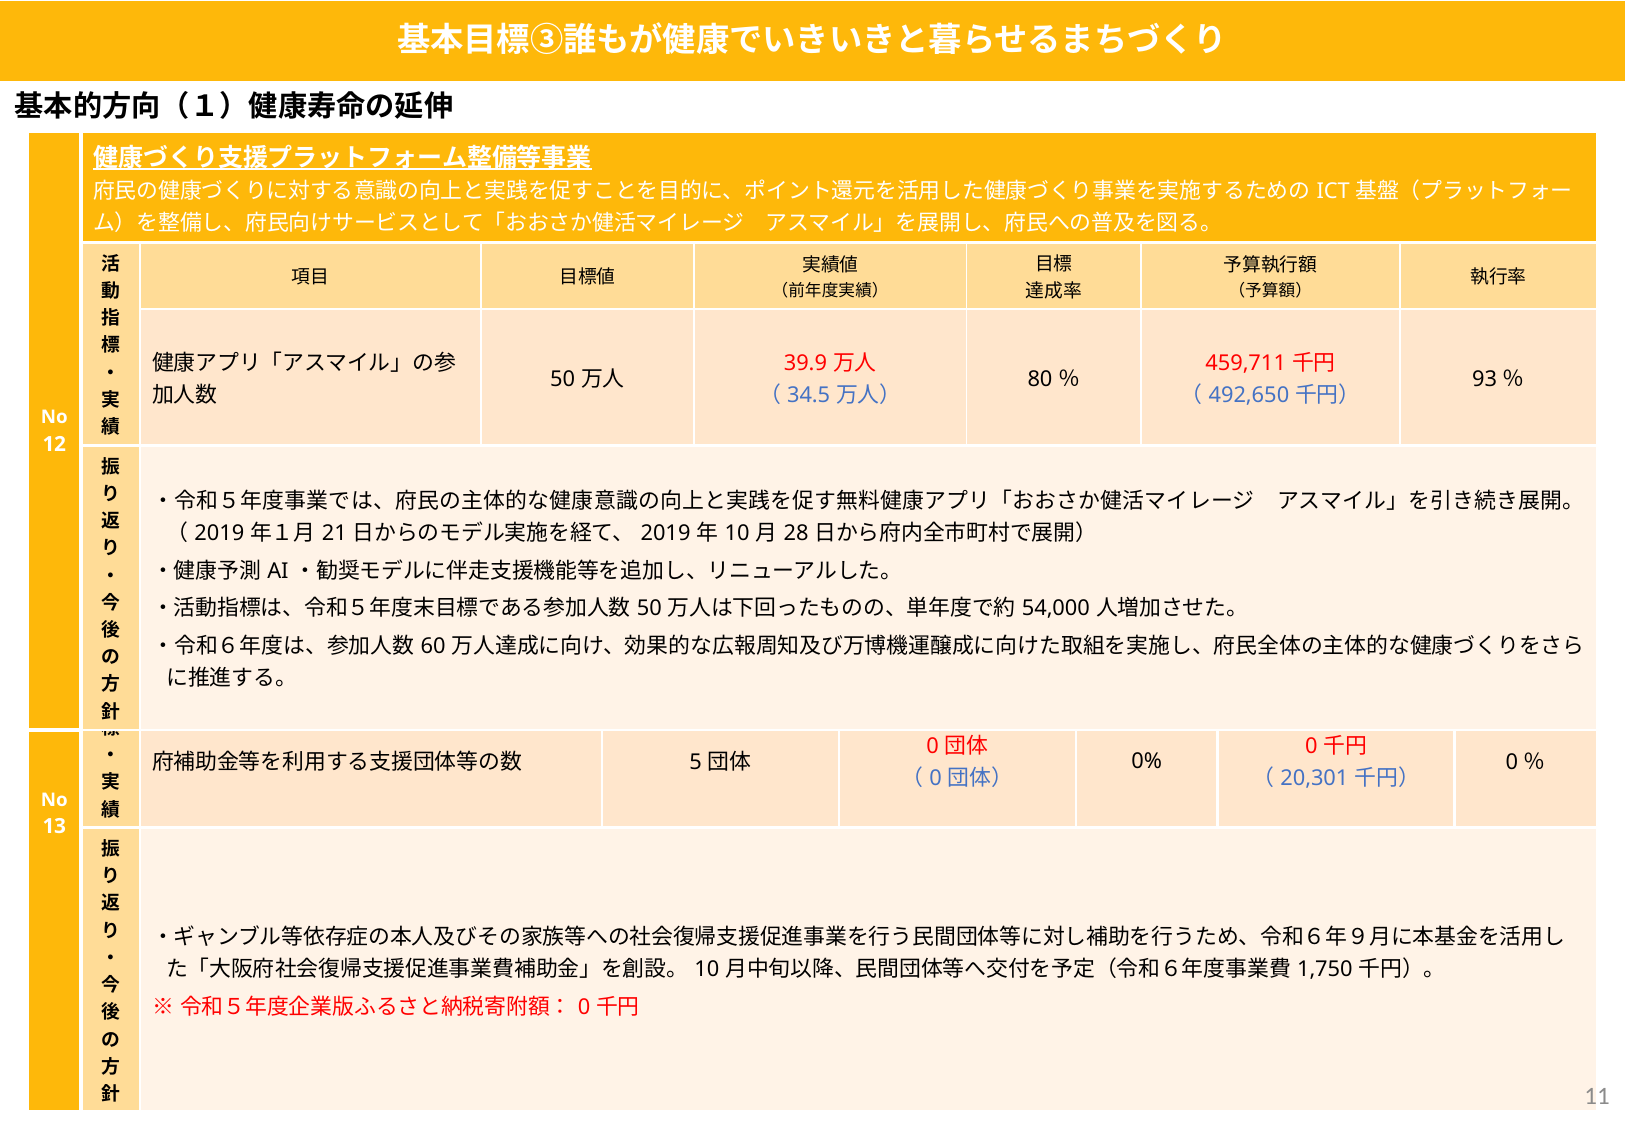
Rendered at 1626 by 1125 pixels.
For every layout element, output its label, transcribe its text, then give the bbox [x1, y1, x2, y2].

table_cell 活動指標・ 実績 [83, 731, 139, 826]
table_cell 459,711千円 （492,650千円） [1142, 310, 1399, 444]
table_cell 0% [1077, 731, 1216, 826]
table_cell 0千円 （20,301千円） [1219, 731, 1453, 826]
table_cell 93％ [1401, 310, 1596, 444]
table_cell ・令和５年度事業では、府民の主体的な健康意識の向上と実践を促す無料健康アプリ「おおさか健活マイレージ アスマイル」を引き続き展開。（2019年１月21日からのモデル実施を経て、2019年10月28日から府内全市町村で展開） ・健康予測AI・勧奨モデルに伴走支援機能等を追加し、リニューアルした。 ・活動指標は、令和５年度末目標である参加人数50万人は下回ったものの、単年度で約54,000人増加させた。 ・令和６年度は、参加人数60万人達成に向け、効果的な広報周知及び万博機運醸成に向けた取組を実施し、府民全体の主体的な健康づくりをさらに推進する。 [141, 447, 1596, 729]
table_header 健康づくり支援プラットフォーム整備等事業 府民の健康づくりに対する意識の向上と実践を促すことを目的に、ポイント還元を活用した健康づくり事業を実施するためのICT基盤（プラットフォーム）を整備し、府民向けサービスとして「おおさか健活マイレージ アスマイル」を展開し、府民への普及を図る。 [83, 133, 1596, 241]
table_cell 執行率 [1401, 244, 1596, 308]
table_cell 振り返り・ 今後の方針 [83, 447, 139, 729]
table_cell 振り返り・ 今後の方針 [83, 829, 139, 1110]
table_cell 実績値 （前年度実績） [695, 244, 966, 308]
slide_number 10 [1259, 1065, 1625, 1125]
table_cell 項目 [141, 244, 480, 308]
table_cell 5団体 [603, 731, 838, 826]
text_box 基本的方向（１）健康寿命の延伸 [0, 82, 1063, 130]
table_cell 39.9万人 （34.5万人） [695, 310, 966, 444]
table_cell 50万人 [482, 310, 693, 444]
table_cell 活動指標・ 実績 [83, 244, 139, 444]
table_cell 目標 達成率 [967, 244, 1140, 308]
table_cell 0団体 （0団体） [840, 731, 1075, 826]
table_cell ・ギャンブル等依存症の本人及びその家族等への社会復帰支援促進事業を行う民間団体等に対し補助を行うため、令和６年９月に本基金を活用した「大阪府社会復帰支援促進事業費補助金」を創設。10月中旬以降、民間団体等へ交付を予定（令和６年度事業費1,750千円）。 ※令和５年度企業版ふるさと納税寄附額：0千円 [141, 829, 1596, 1110]
table_cell 府補助金等を利用する支援団体等の数 [141, 731, 601, 826]
table_cell 目標値 [482, 244, 693, 308]
table_cell 80％ [967, 310, 1140, 444]
text_box 基本目標③誰もが健康でいきいきと暮らせるまちづくり [0, 0, 1625, 82]
table_header No 12 [29, 133, 79, 728]
table_header No13 [29, 732, 79, 1110]
table_cell 0％ [1456, 731, 1596, 826]
table_cell 予算執行額 （予算額） [1142, 244, 1399, 308]
table_cell 健康アプリ「アスマイル」の参加人数 [141, 310, 480, 444]
